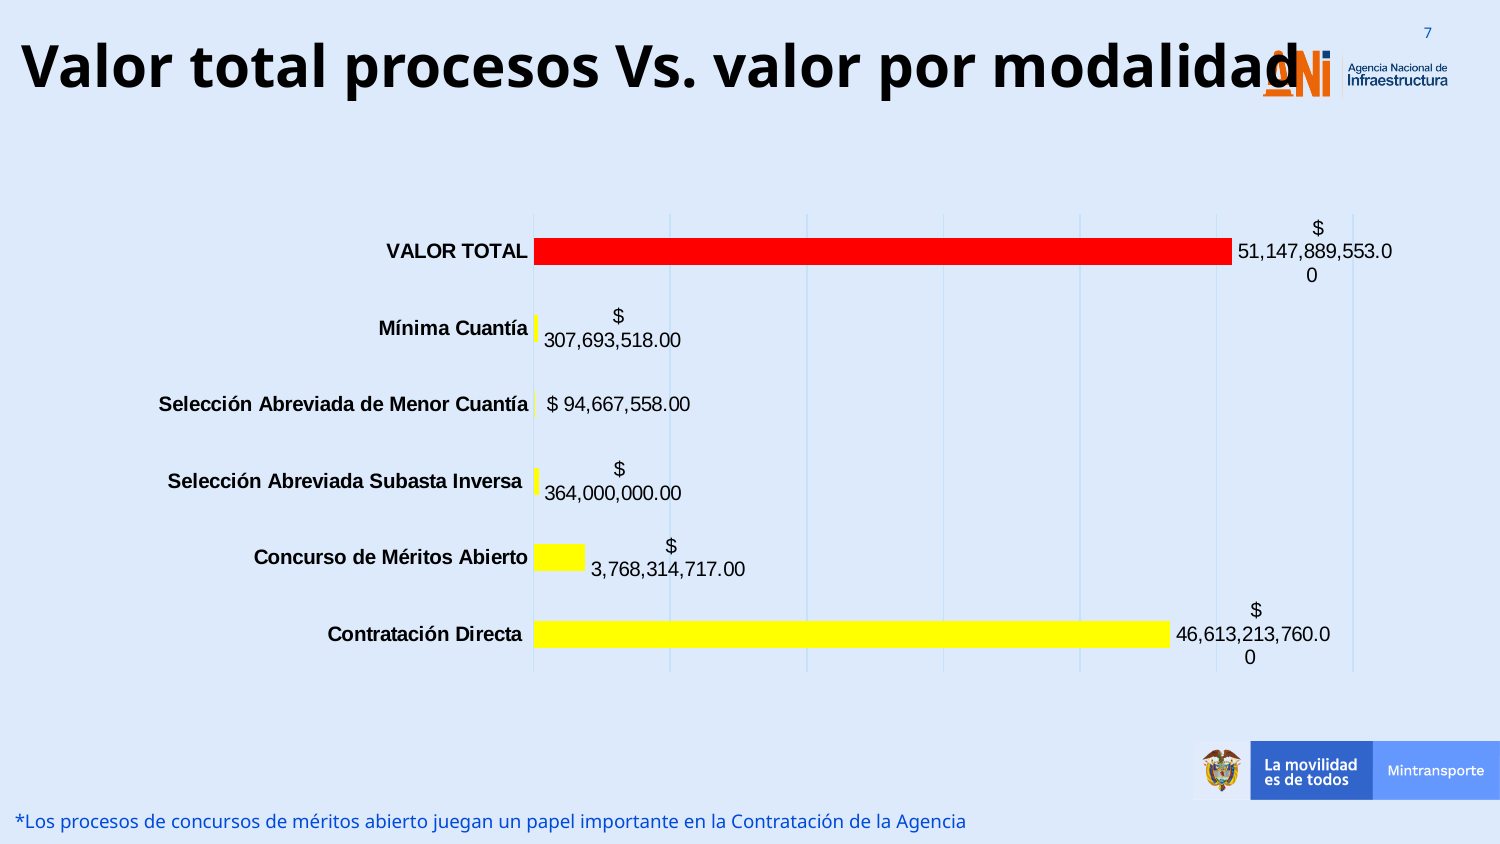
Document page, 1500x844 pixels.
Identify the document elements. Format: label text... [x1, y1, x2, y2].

picture [1193, 741, 1500, 800]
title Valor total procesos Vs. valor por modalidad [0, 27, 1368, 109]
chart [133, 203, 1398, 683]
picture [1368, 47, 1448, 100]
text_box *Los procesos de concursos de méritos abierto juegan un papel importante en la Contratación de la Agencia [0, 801, 1397, 840]
